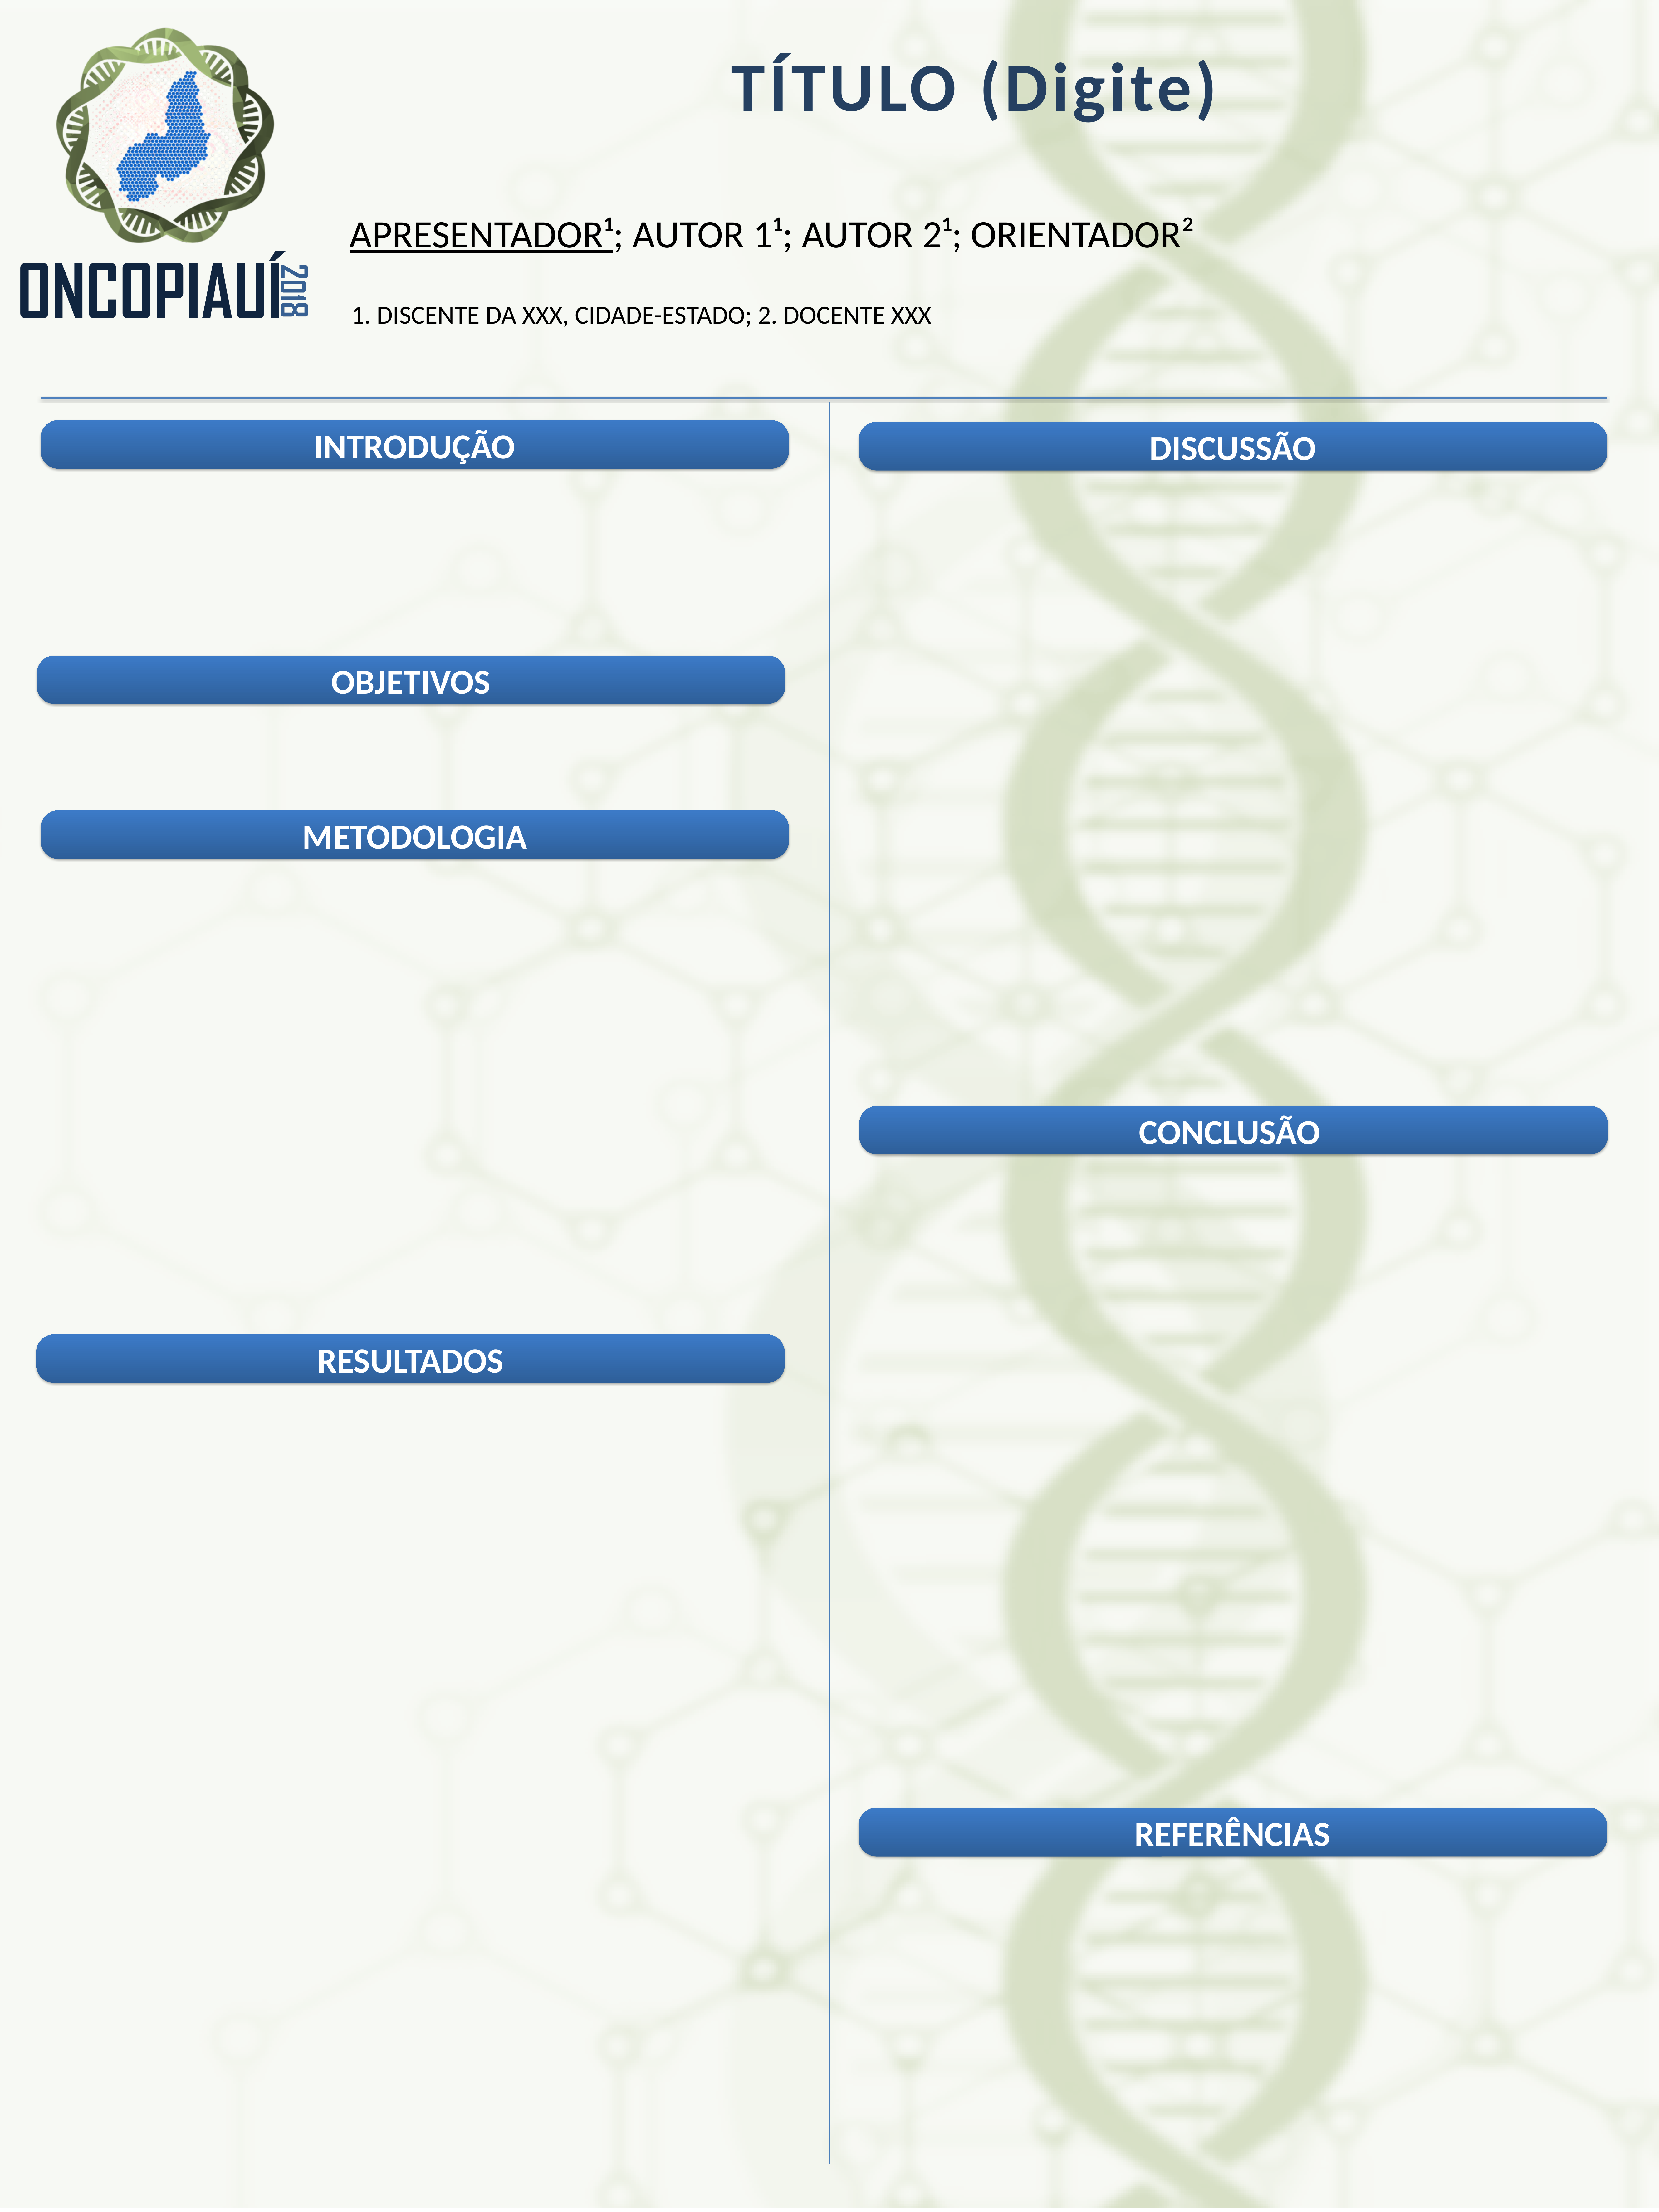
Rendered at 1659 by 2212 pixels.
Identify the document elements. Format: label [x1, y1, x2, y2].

picture [0, 0, 1659, 2208]
text_box [0, 0, 358, 321]
